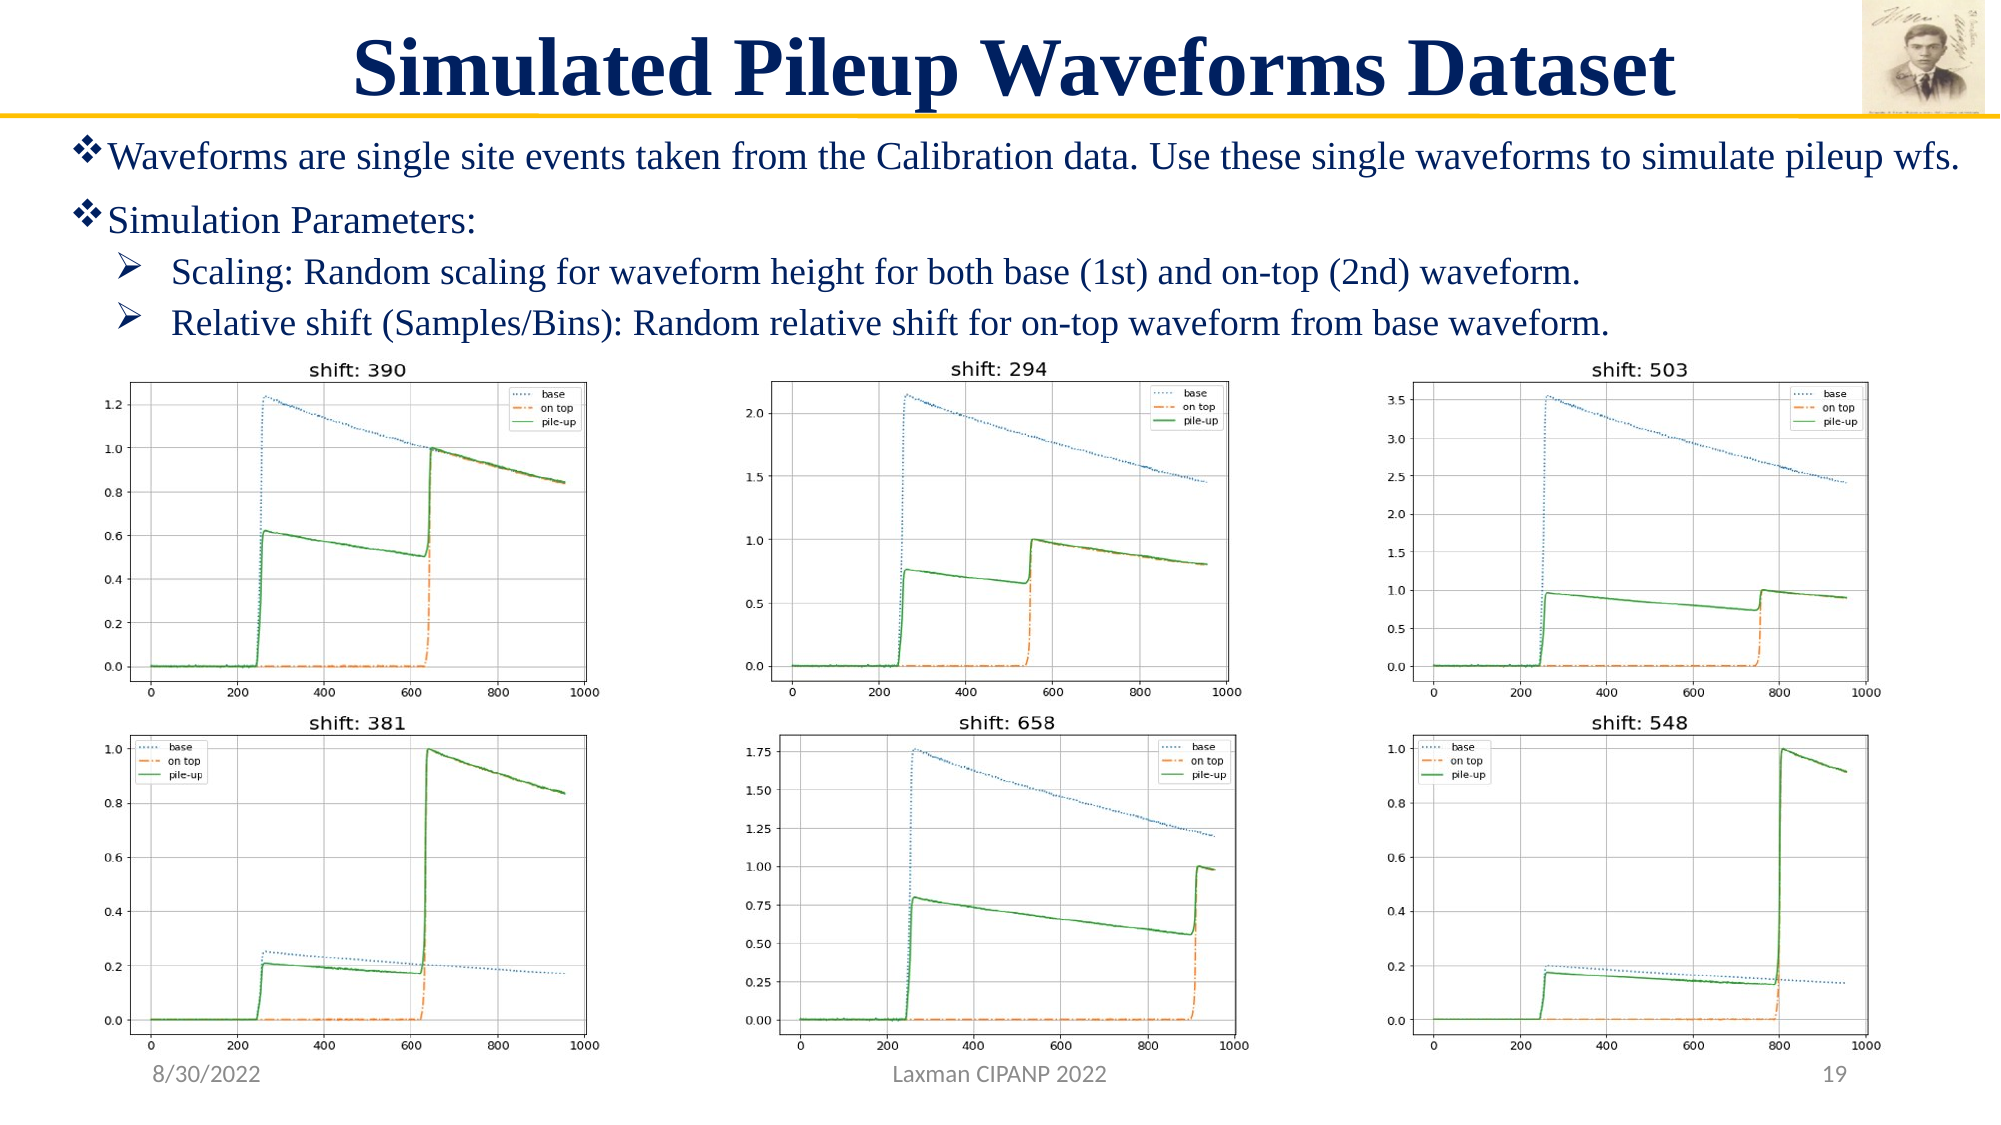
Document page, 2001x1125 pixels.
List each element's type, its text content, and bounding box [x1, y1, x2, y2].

list Waveforms are single site events taken from the Calibration data. Use these single waveforms to simulate pileup wfs. Simulation Parameters: Scaling: Random scaling for waveform height for both base (1st) and on-top (2nd) waveform. Relative shift (Samples/Bins): Random relative shift for on-top waveform from base waveform. [54, 128, 2000, 386]
picture [732, 352, 1255, 1057]
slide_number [137, 1062, 588, 1103]
slide_number 19 [1412, 1062, 1863, 1103]
picture [1375, 352, 1889, 1062]
footer Laxman CIPANP 2022 [662, 1042, 1338, 1103]
picture [97, 358, 620, 1062]
picture [1862, 0, 1985, 117]
title Simulated Pileup Waveforms Dataset [163, 3, 1866, 128]
